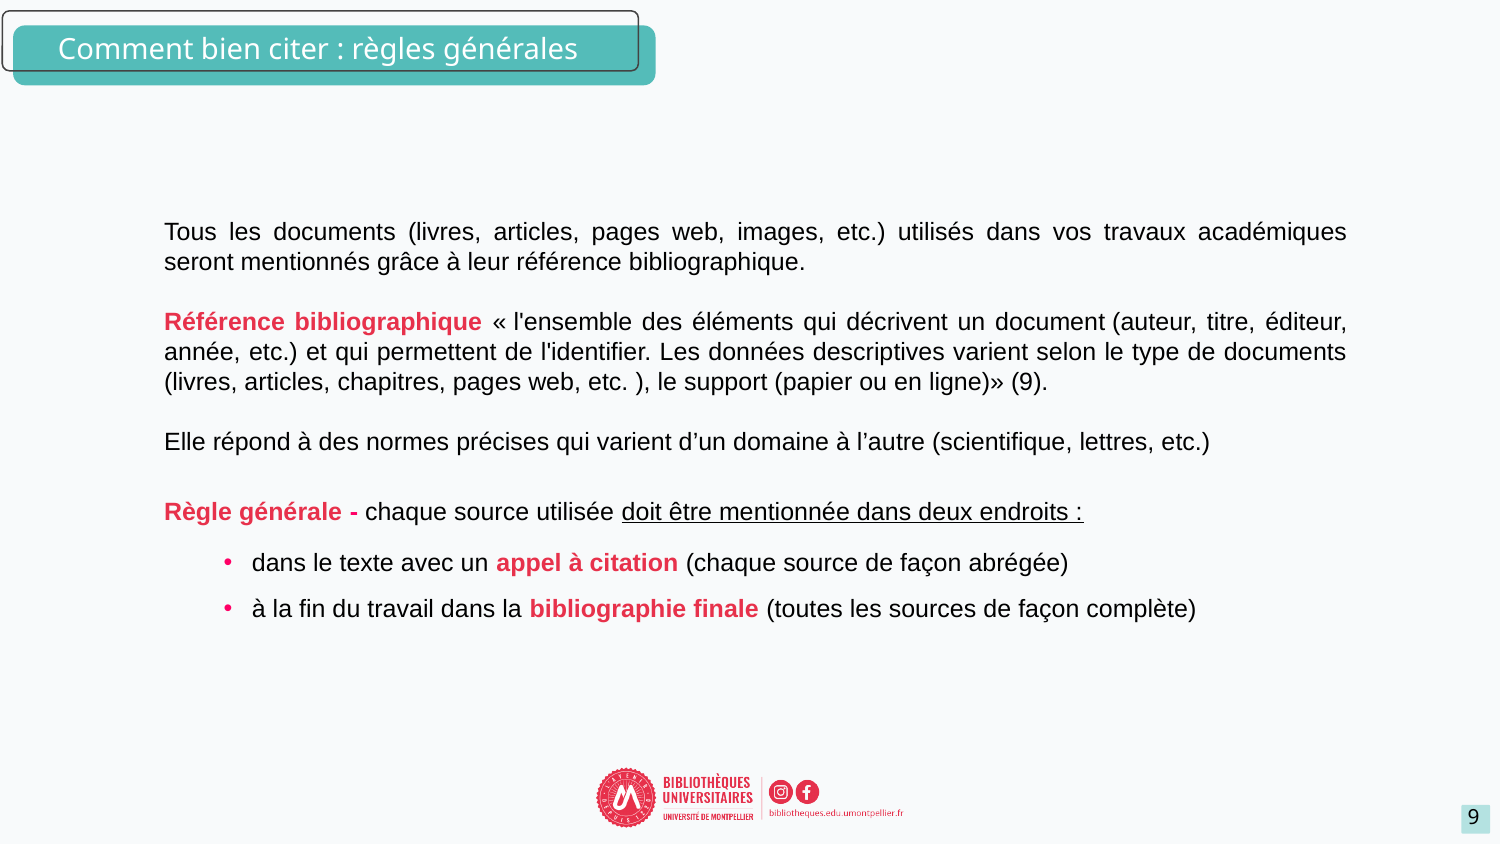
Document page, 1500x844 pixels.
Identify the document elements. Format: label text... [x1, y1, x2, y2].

subtitle Tous les documents (livres, articles, pages web, images, etc.) utilisés dans vos travaux académiques seront mentionnés grâce à leur référence bibliographique. Référence bibliographique « l'ensemble des éléments qui décrivent un document (auteur, titre, éditeur, année, etc.) et qui permettent de l'identifier. Les données descriptives varient selon le type de documents (livres, articles, chapitres, pages web, etc. ), le support (papier ou en ligne)» (9). Elle répond à des normes précises qui varient d’un domaine à l’autre (scientifique, lettres, etc.) Règle générale - chaque source utilisée doit être mentionnée dans deux endroits : dans le texte avec un appel à citation (chaque source de façon abrégée) à la fin du travail dans la bibliographie finale (toutes les sources de façon complète) [149, 148, 1365, 747]
title Comment bien citer : règles générales [42, 20, 637, 75]
picture [596, 767, 904, 828]
